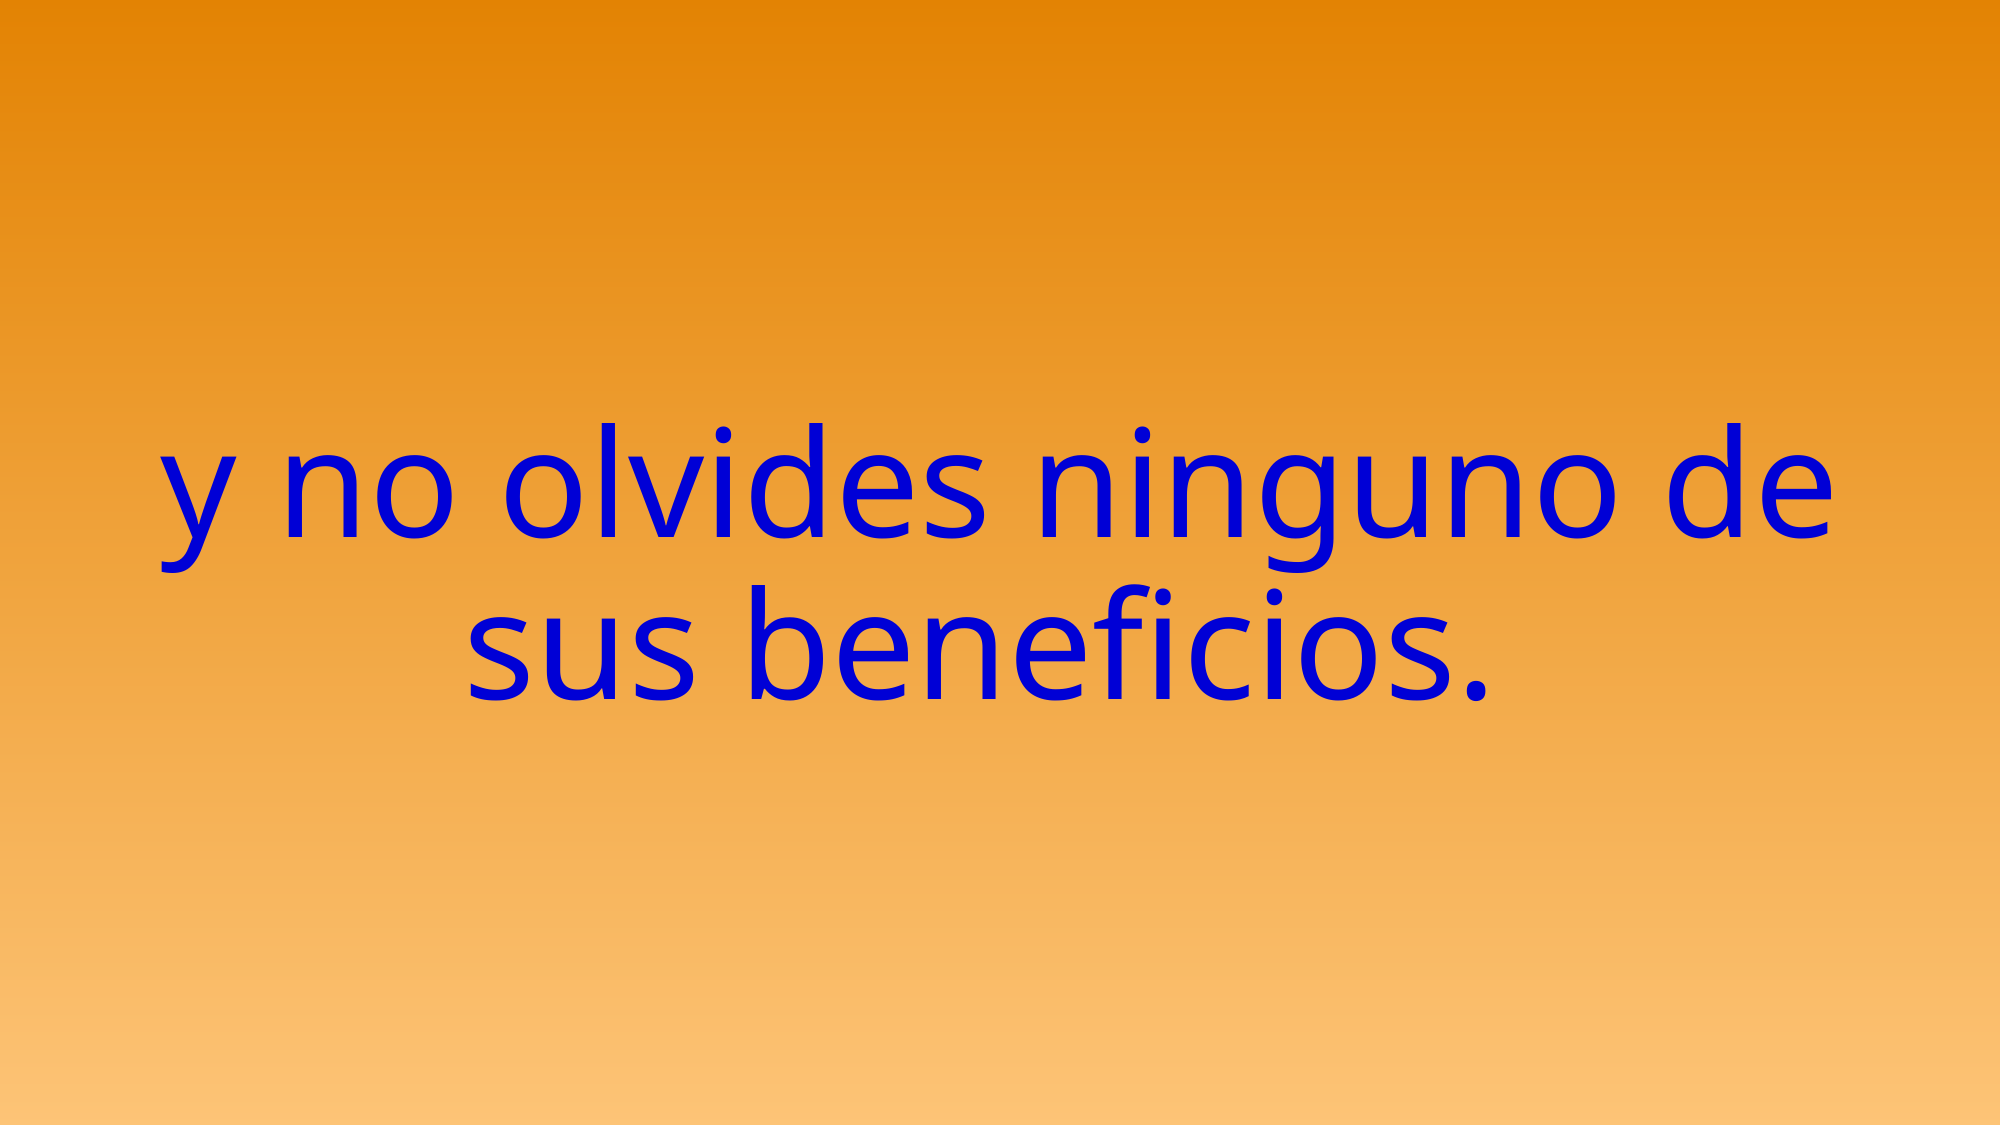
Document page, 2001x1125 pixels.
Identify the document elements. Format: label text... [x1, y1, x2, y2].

title y no olvides ninguno de sus beneficios. [110, 385, 1890, 740]
